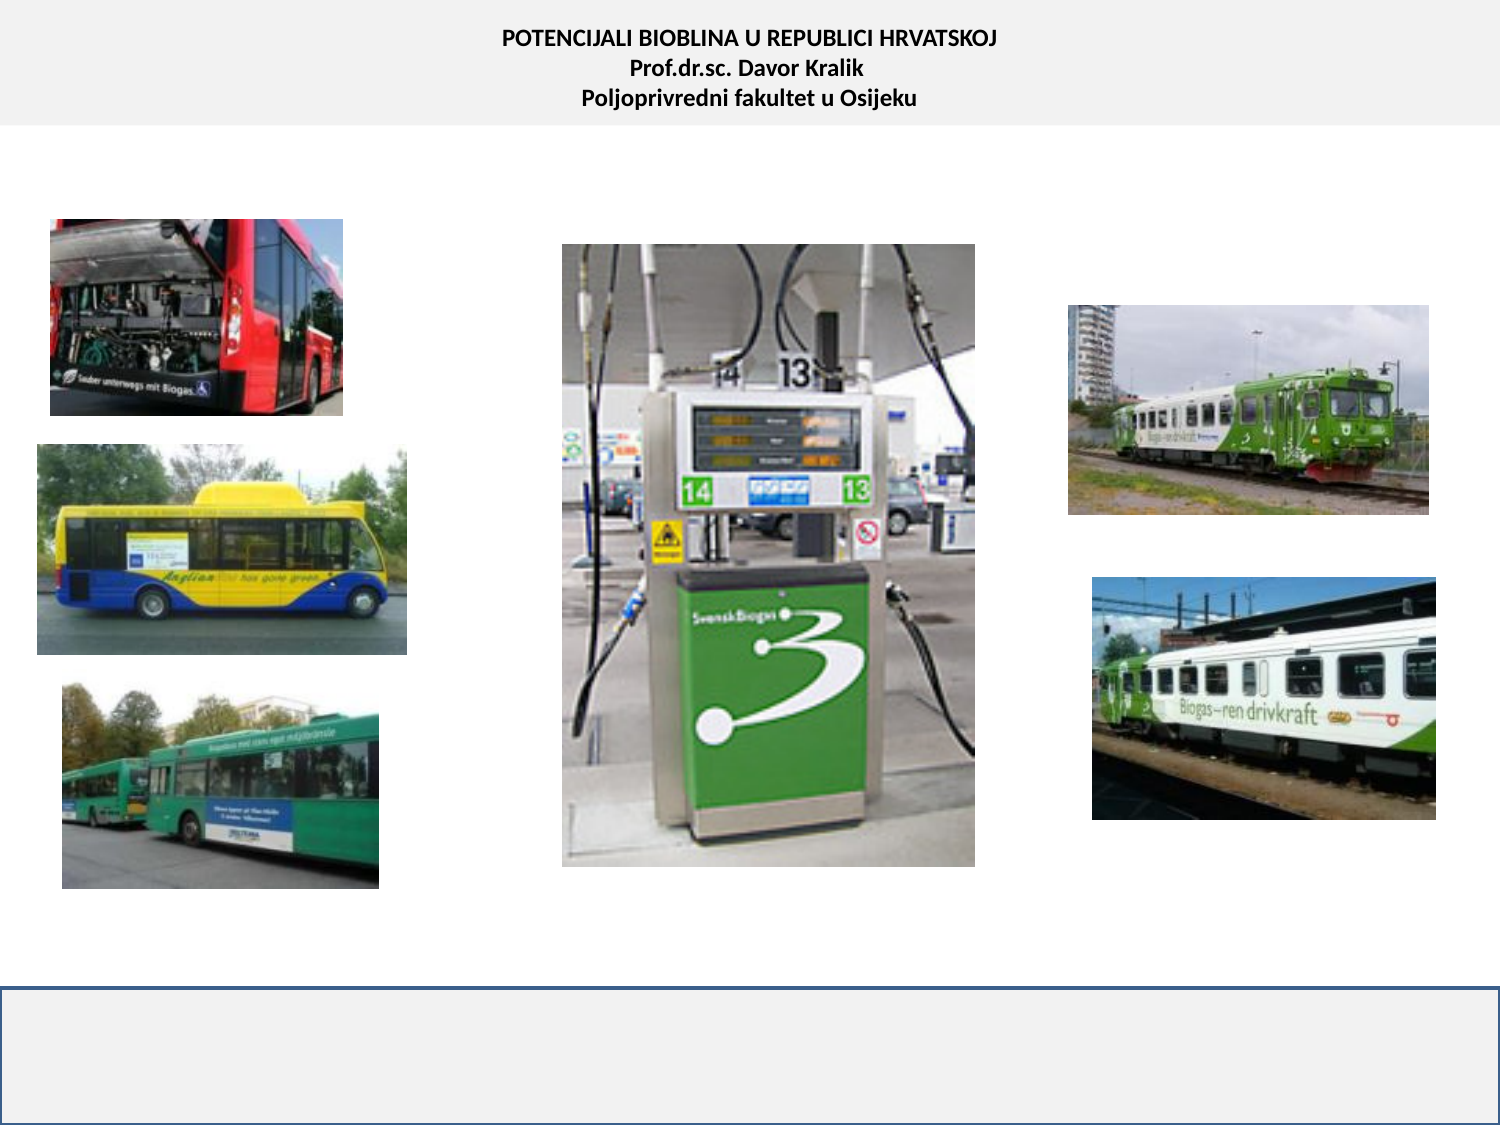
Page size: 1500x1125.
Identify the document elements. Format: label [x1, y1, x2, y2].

picture [50, 219, 343, 416]
picture [1068, 305, 1429, 515]
picture [1098, 635, 1105, 641]
picture [62, 670, 379, 889]
picture [37, 444, 407, 655]
picture [1092, 626, 1097, 634]
picture [387, 645, 403, 655]
picture [562, 244, 975, 867]
picture [1092, 577, 1436, 820]
